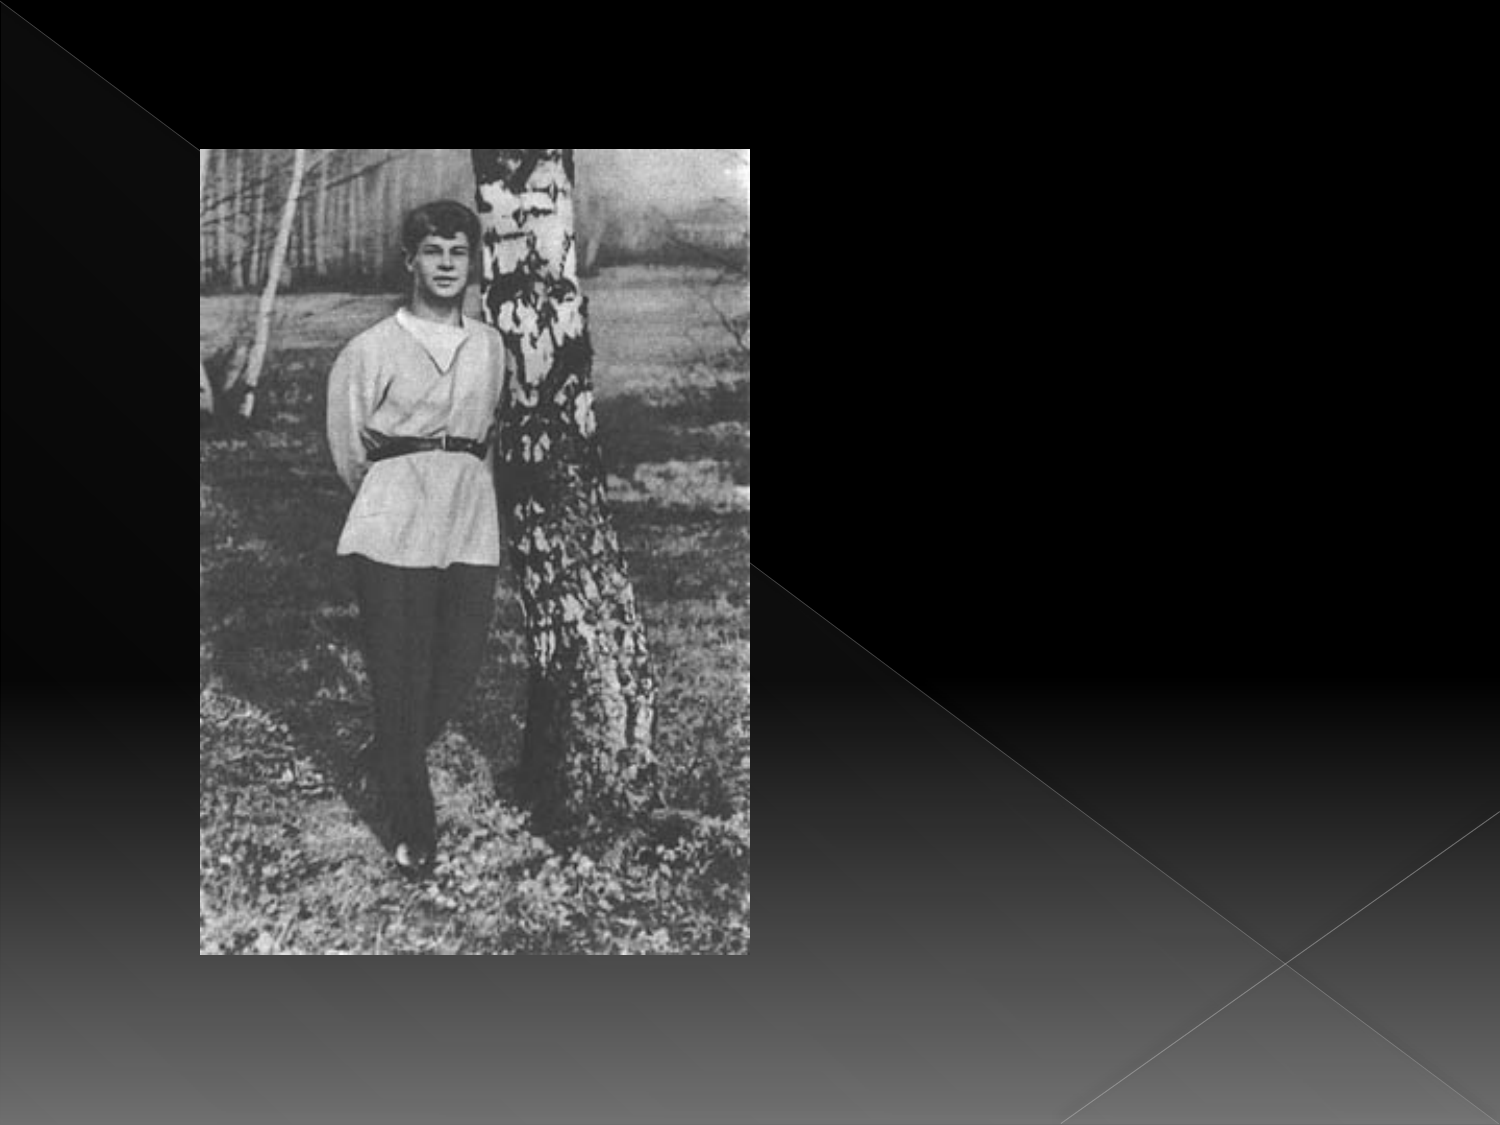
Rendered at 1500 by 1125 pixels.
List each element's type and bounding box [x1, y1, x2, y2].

picture [199, 149, 751, 955]
